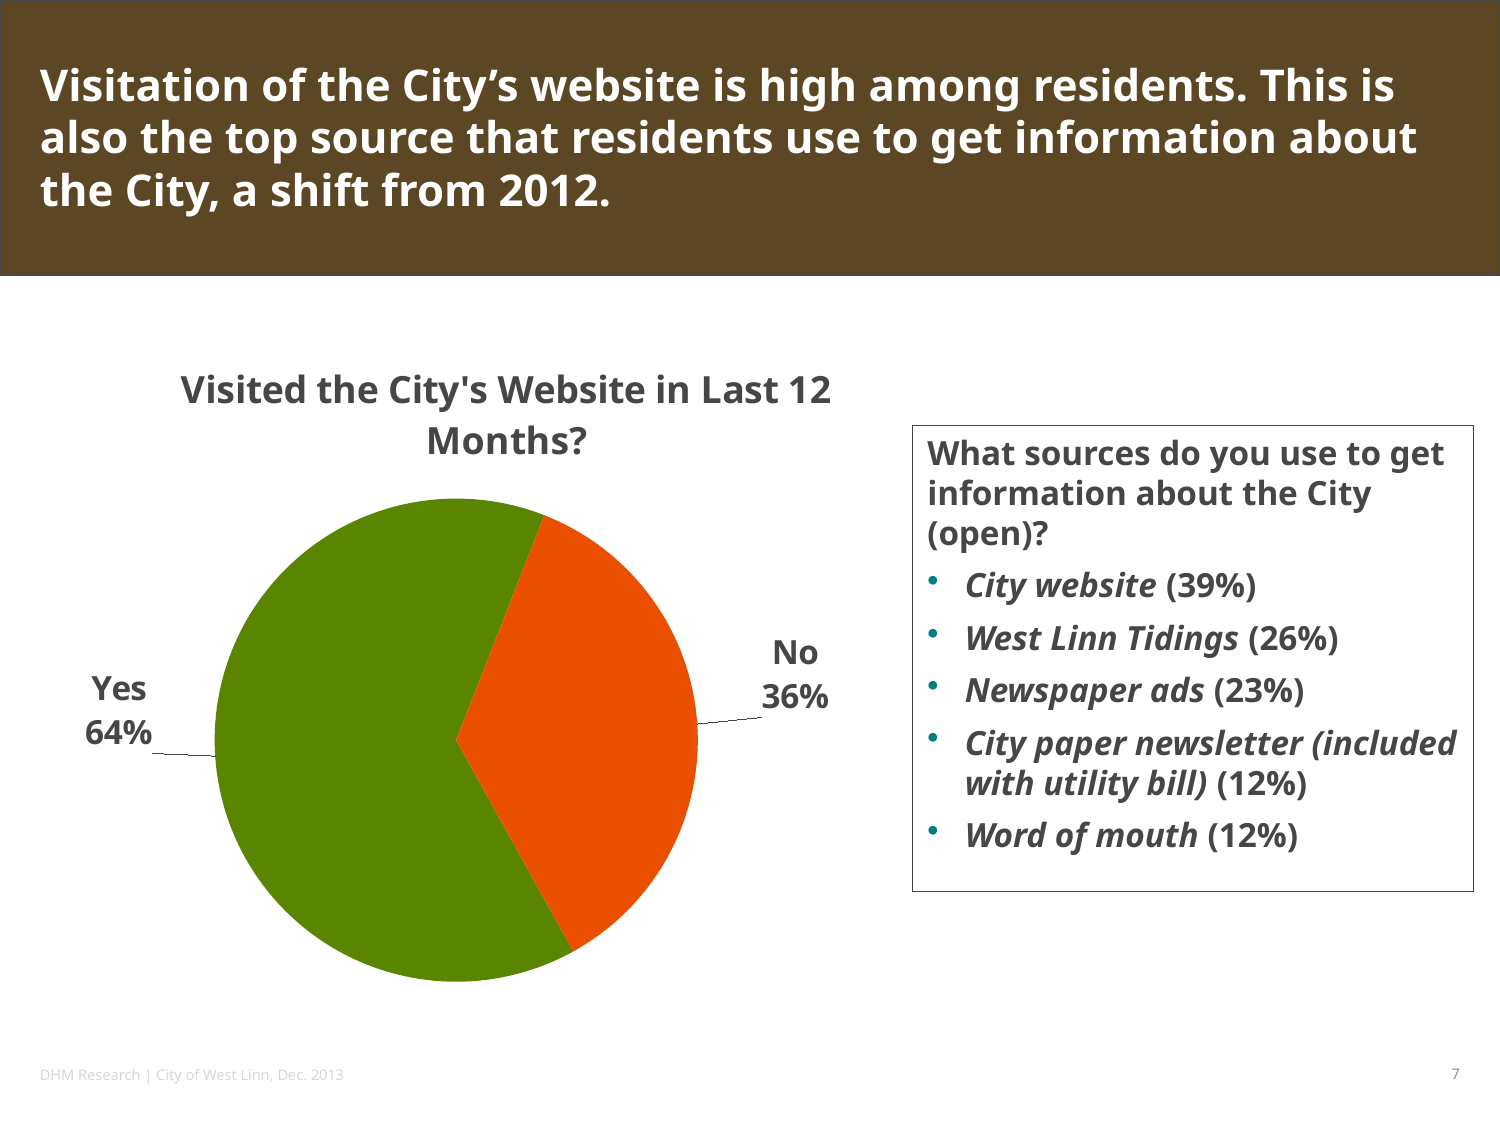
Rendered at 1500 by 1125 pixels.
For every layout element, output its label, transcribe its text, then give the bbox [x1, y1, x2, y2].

chart [37, 338, 876, 996]
title Visitation of the City’s website is high among residents. This is also the top source that residents use to get information about the City, a shift from 2012. [24, 49, 1451, 226]
slide_number 7 [1162, 1049, 1476, 1101]
text_box What sources do you use to get information about the City (open)? City website (39%) West Linn Tidings (26%) Newspaper ads (23%) City paper newsletter (included with utility bill) (12%) Word of mouth (12%) [912, 425, 1474, 892]
footer DHM Research | City of West Linn, Dec. 2013 [24, 1050, 538, 1100]
